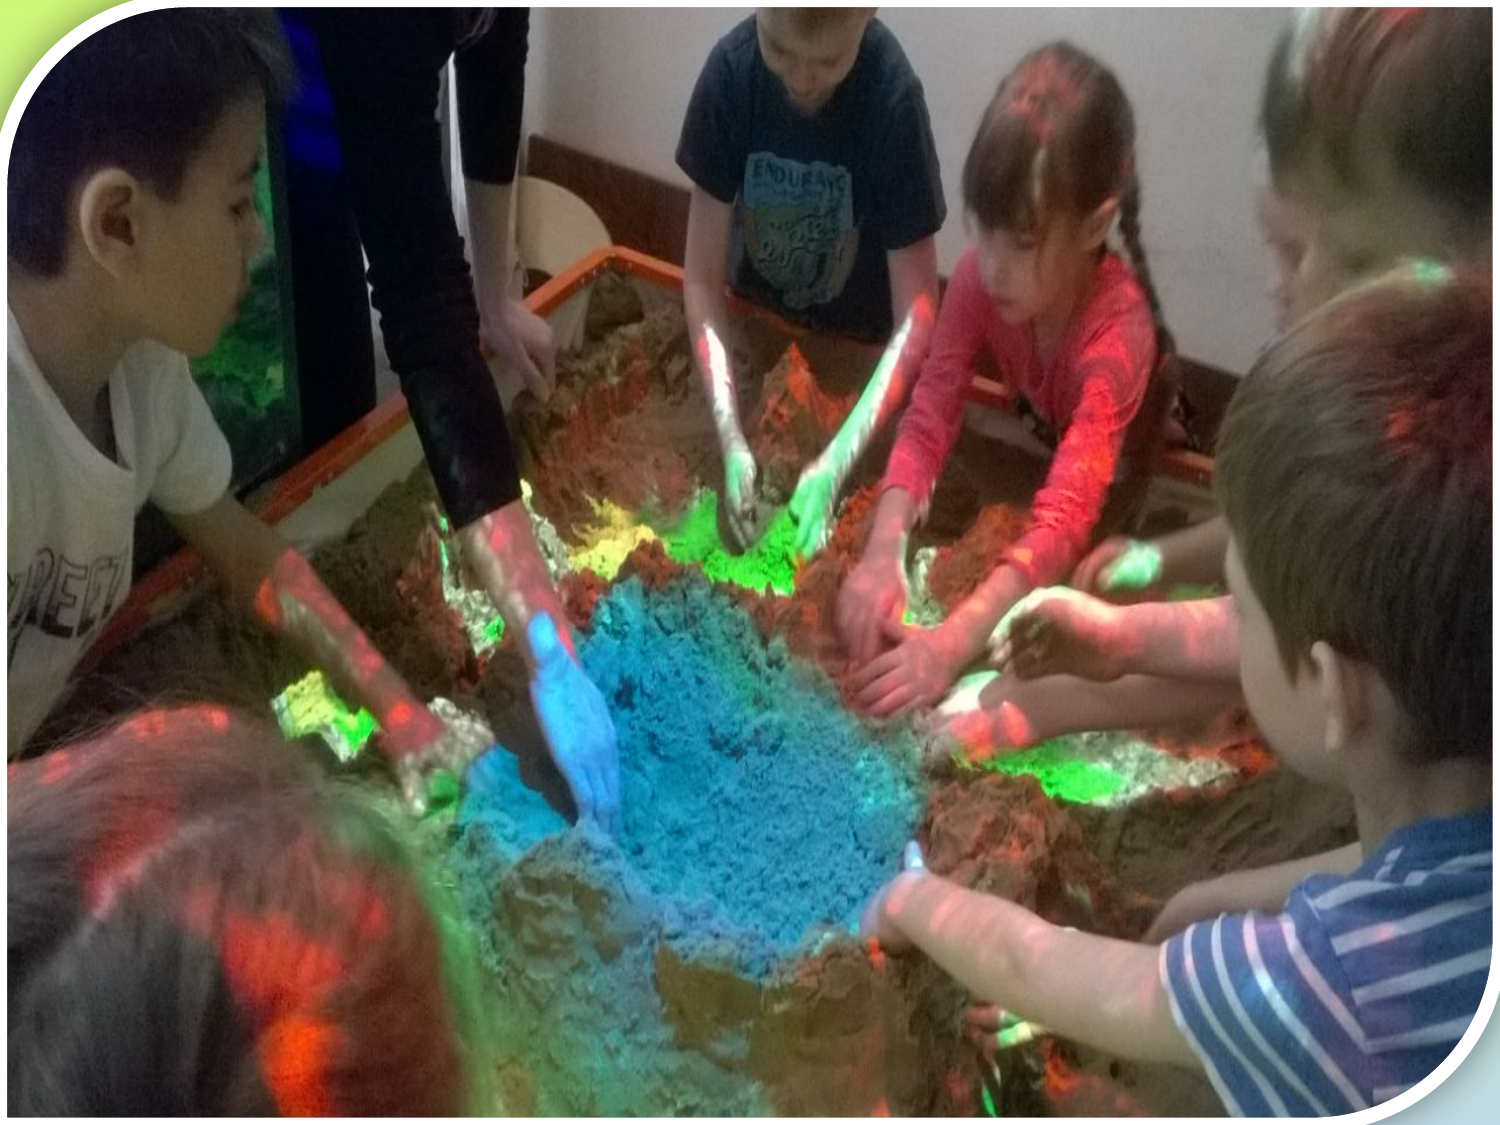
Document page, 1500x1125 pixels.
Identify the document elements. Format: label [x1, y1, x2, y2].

list [0, 0, 1500, 1125]
